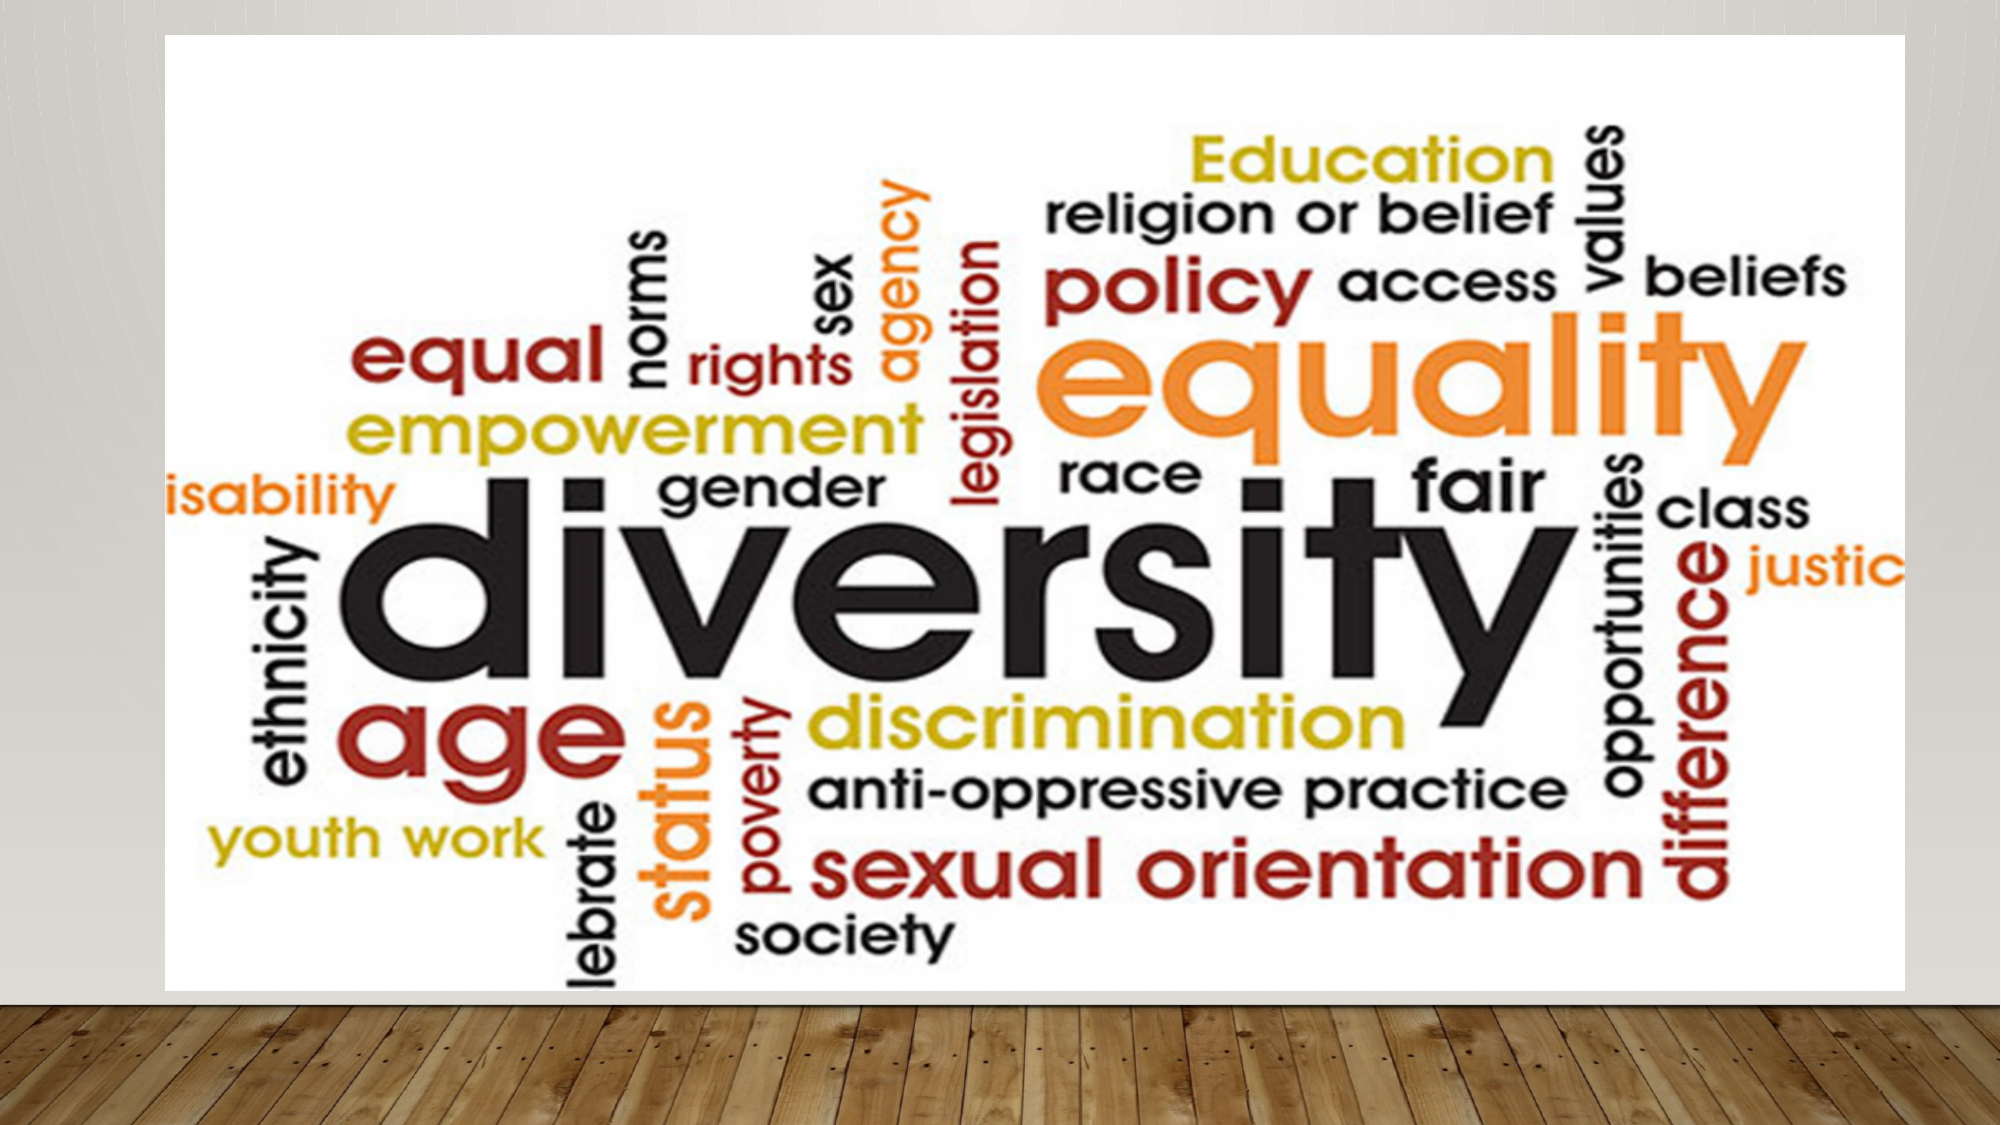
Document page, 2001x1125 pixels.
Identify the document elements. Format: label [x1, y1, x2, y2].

picture [0, 1005, 2000, 1125]
picture [165, 35, 1905, 991]
